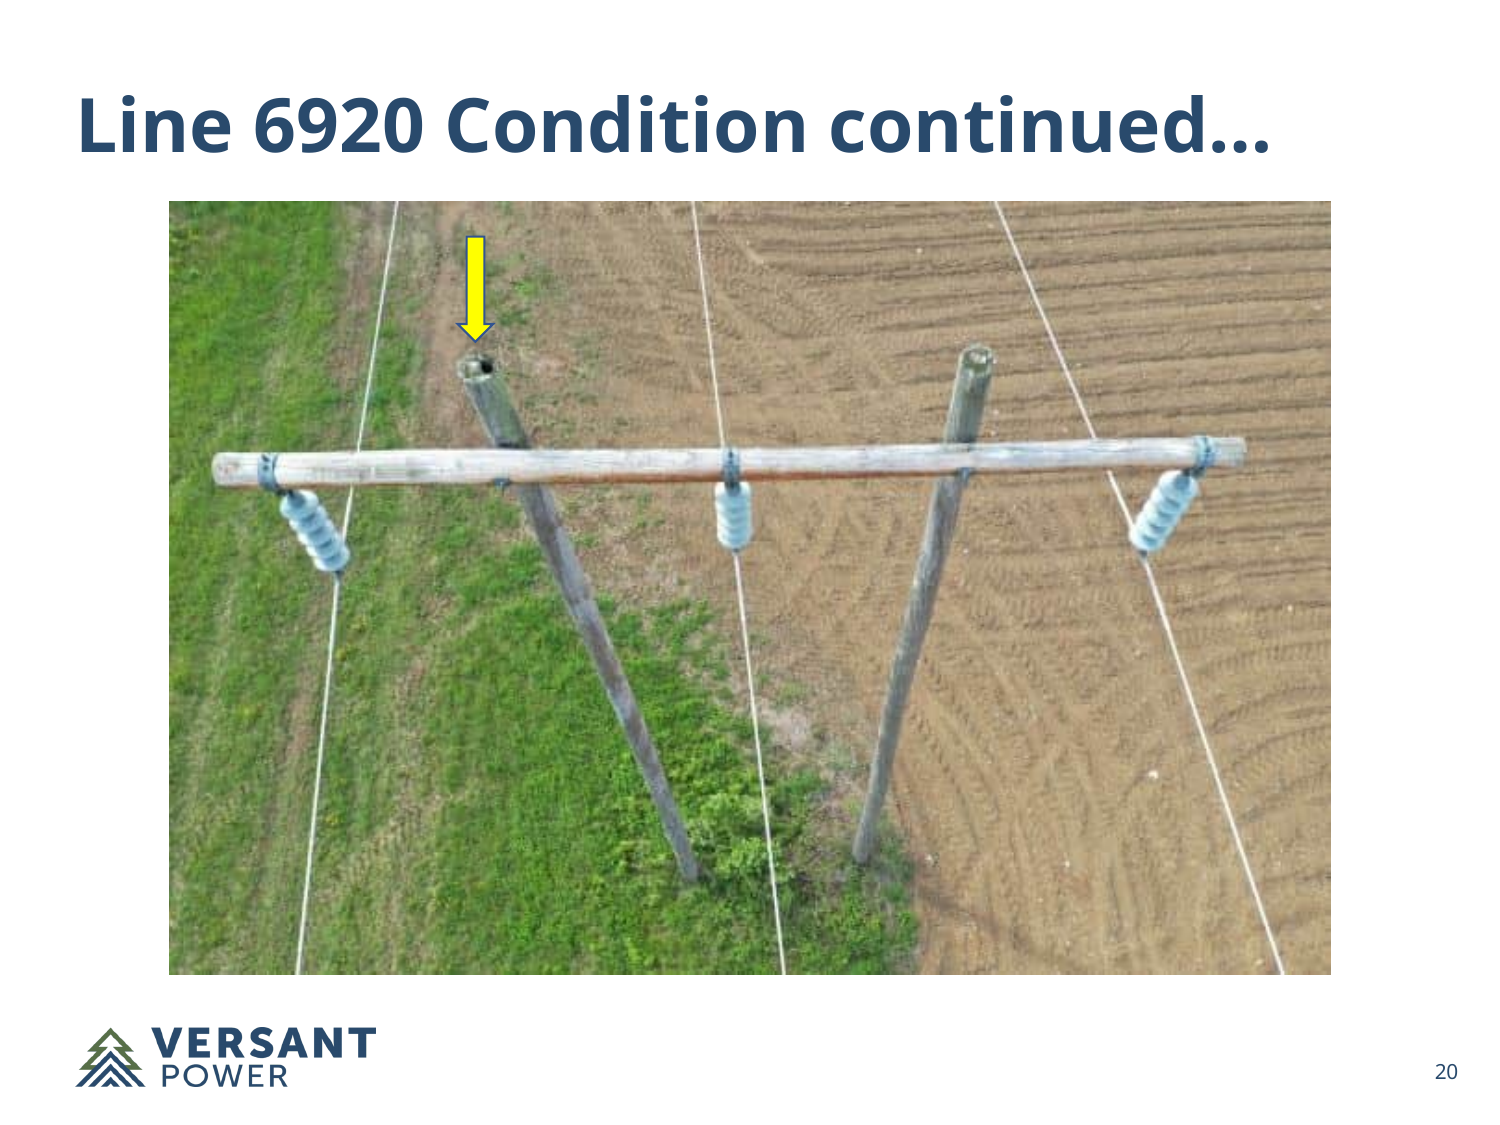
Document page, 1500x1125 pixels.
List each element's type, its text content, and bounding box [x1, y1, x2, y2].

picture [169, 201, 1331, 975]
slide_number 19 [1120, 1041, 1459, 1087]
list Line 6920 Condition continued… [75, 75, 1426, 182]
picture [75, 1027, 376, 1087]
